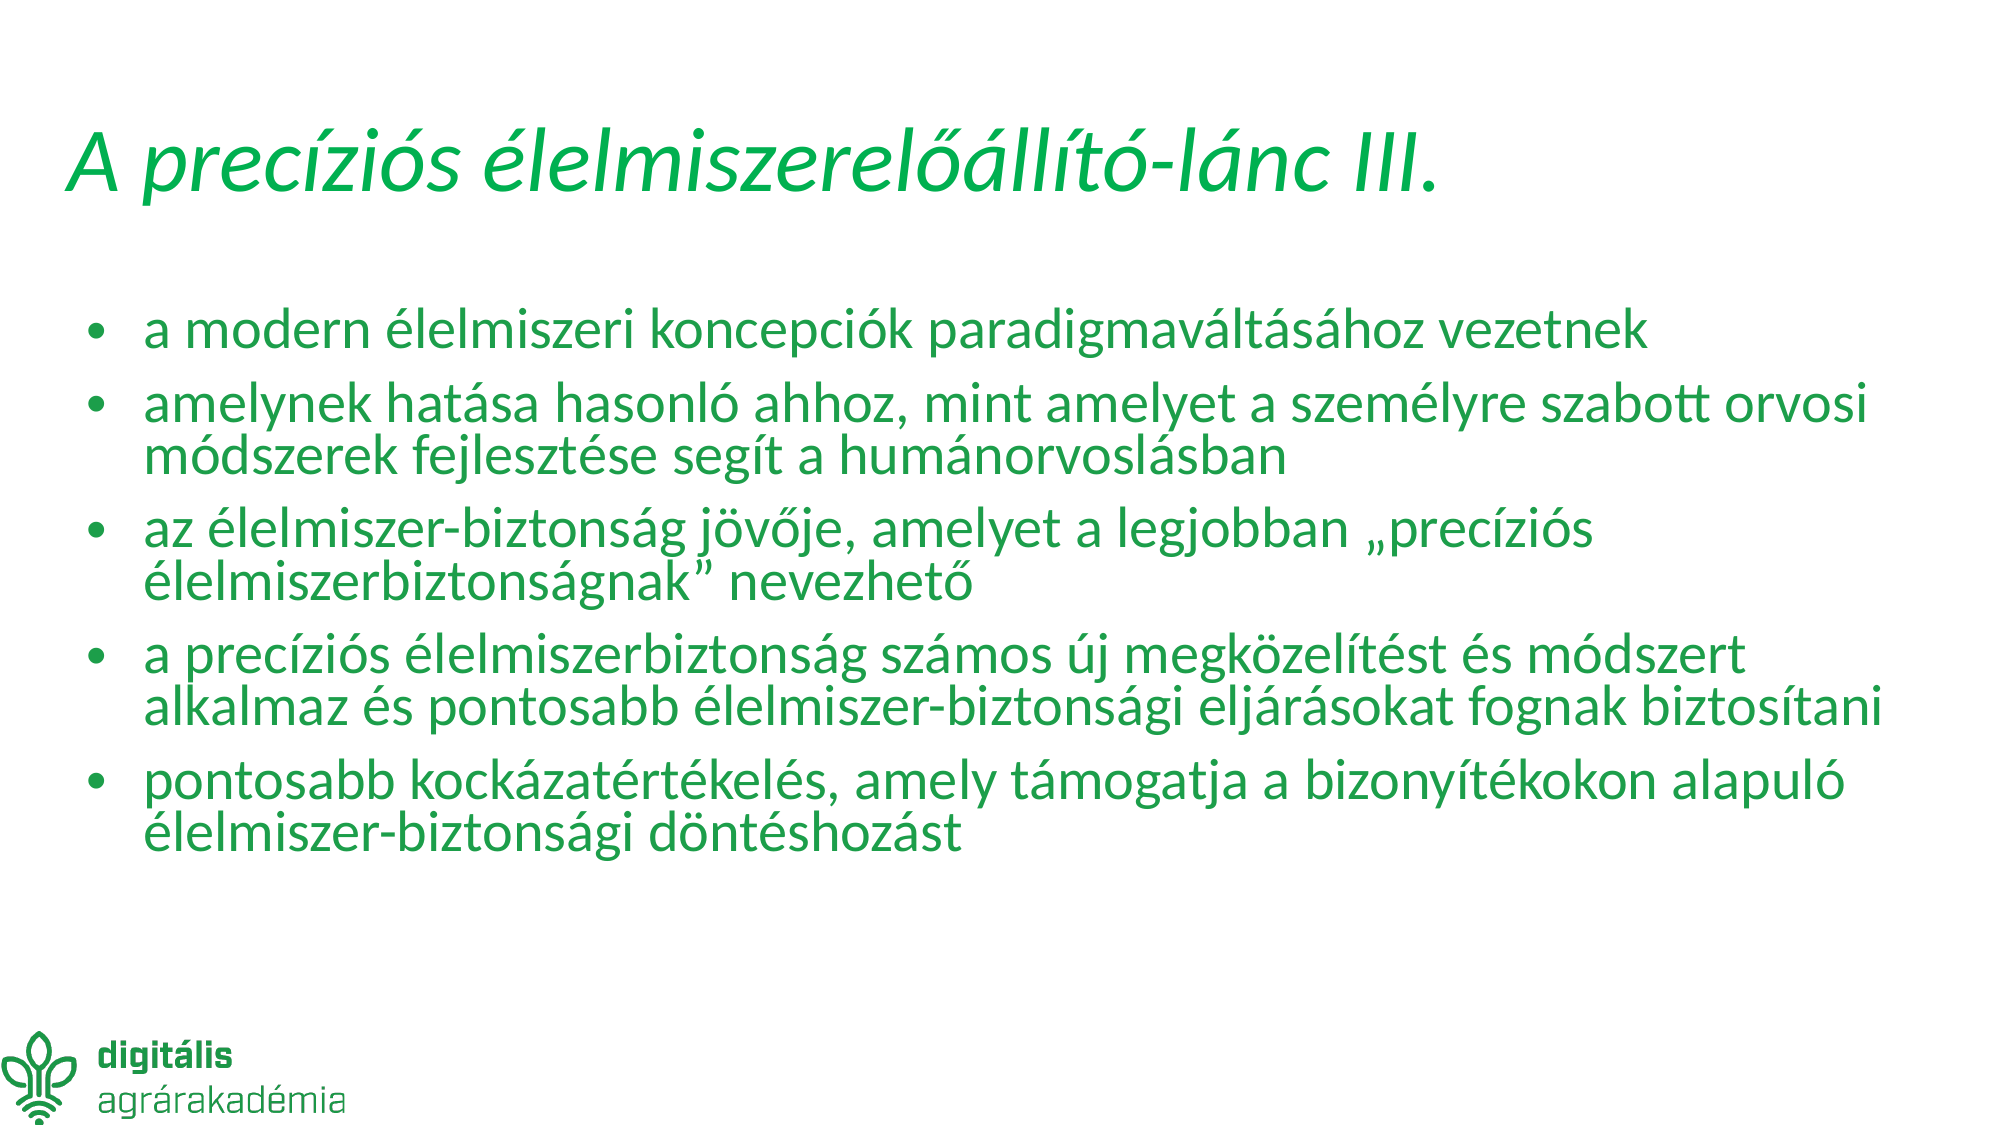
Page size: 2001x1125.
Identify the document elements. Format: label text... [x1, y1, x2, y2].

text_box a modern élelmiszeri koncepciók paradigmaváltásához vezetnek amelynek hatása hasonló ahhoz, mint amelyet a személyre szabott orvosi módszerek fejlesztése segít a humánorvoslásban az élelmiszer-biztonság jövője, amelyet a legjobban „precíziós élelmiszerbiztonságnak” nevezhető a precíziós élelmiszerbiztonság számos új megközelítést és módszert alkalmaz és pontosabb élelmiszer-biztonsági eljárásokat fognak biztosítani pontosabb kockázatértékelés, amely támogatja a bizonyítékokon alapuló élelmiszer-biztonsági döntéshozást [52, 299, 1949, 1014]
text_box A precíziós élelmiszerelőállító-lánc III. [52, 59, 1949, 278]
picture [0, 1031, 345, 1125]
